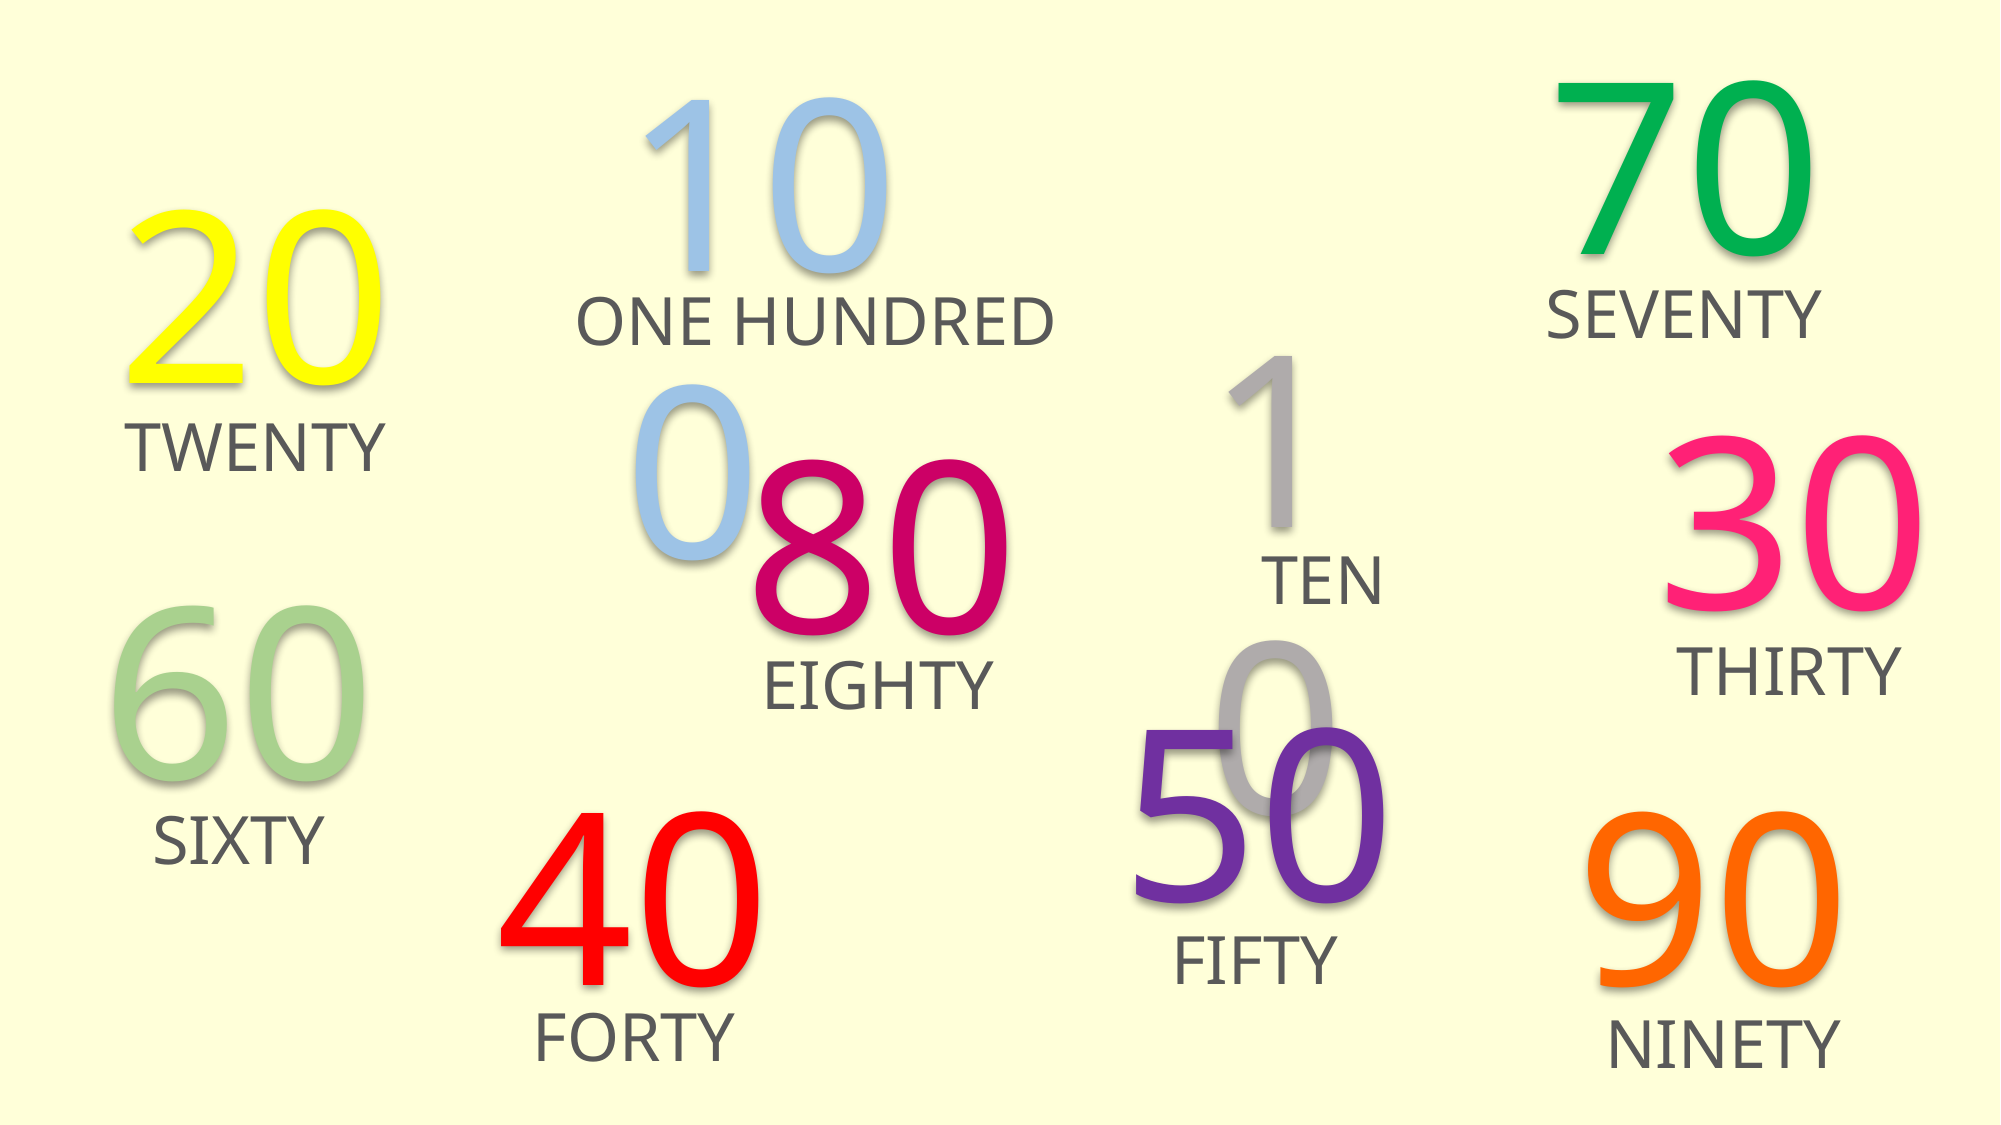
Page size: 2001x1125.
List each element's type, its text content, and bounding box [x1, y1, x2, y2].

text_box EIGHTY [746, 635, 1010, 731]
text_box 50 [1106, 654, 1453, 958]
text_box 20 [103, 136, 410, 439]
text_box 100 [609, 366, 1021, 614]
text_box 10 [1192, 280, 1470, 871]
text_box FIFTY [1156, 910, 1354, 1006]
text_box TEN [1246, 530, 1401, 626]
text_box 90 [1561, 738, 1881, 1041]
text_box SEVENTY [1530, 263, 1837, 359]
text_box ONE HUNDRED [560, 271, 1072, 366]
text_box 30 [1642, 362, 1947, 665]
text_box TWENTY [110, 397, 402, 493]
text_box FORTY [517, 987, 751, 1083]
text_box SIXTY [137, 790, 341, 886]
text_box 80 [730, 386, 1049, 689]
text_box THIRTY [1661, 621, 1918, 717]
text_box 100 [609, 24, 1021, 271]
text_box NINETY [1590, 994, 1856, 1089]
text_box 60 [86, 532, 420, 835]
text_box 70 [1534, 7, 1839, 311]
text_box 40 [481, 738, 828, 1041]
